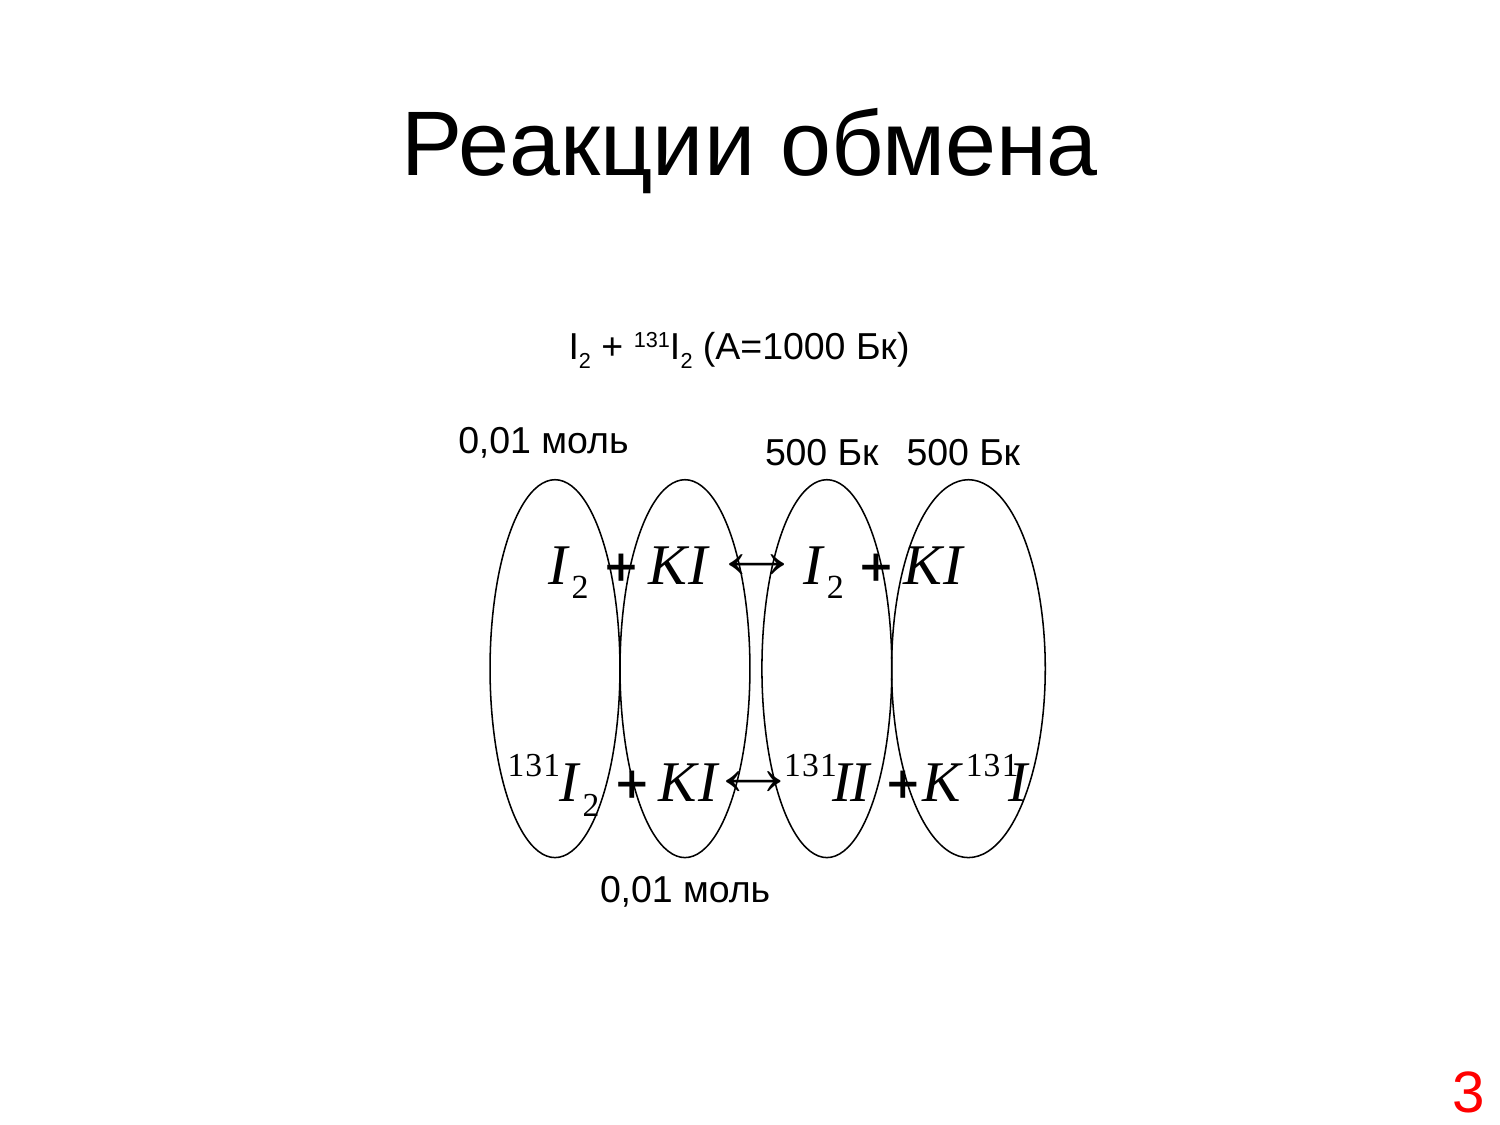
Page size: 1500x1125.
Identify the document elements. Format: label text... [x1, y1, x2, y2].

slide_number 3 [1149, 1046, 1500, 1125]
text_box [891, 481, 1046, 739]
text_box 0,01 моль [585, 857, 786, 918]
text_box [519, 826, 591, 858]
text_box 0,01 моль [443, 408, 644, 469]
text_box I2 + 131I2 (A=1000 Бк) [553, 314, 925, 381]
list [501, 739, 1044, 826]
text_box [620, 609, 750, 739]
text_box 500 Бк [750, 420, 891, 481]
text_box [642, 479, 728, 526]
title Реакции обмена [75, 45, 1425, 233]
text_box [784, 481, 870, 526]
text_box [537, 526, 979, 609]
text_box [761, 609, 892, 739]
text_box [490, 479, 620, 774]
text_box 500 Бк [891, 420, 1036, 481]
text_box [790, 826, 863, 858]
text_box [925, 826, 1011, 858]
text_box [649, 826, 721, 857]
